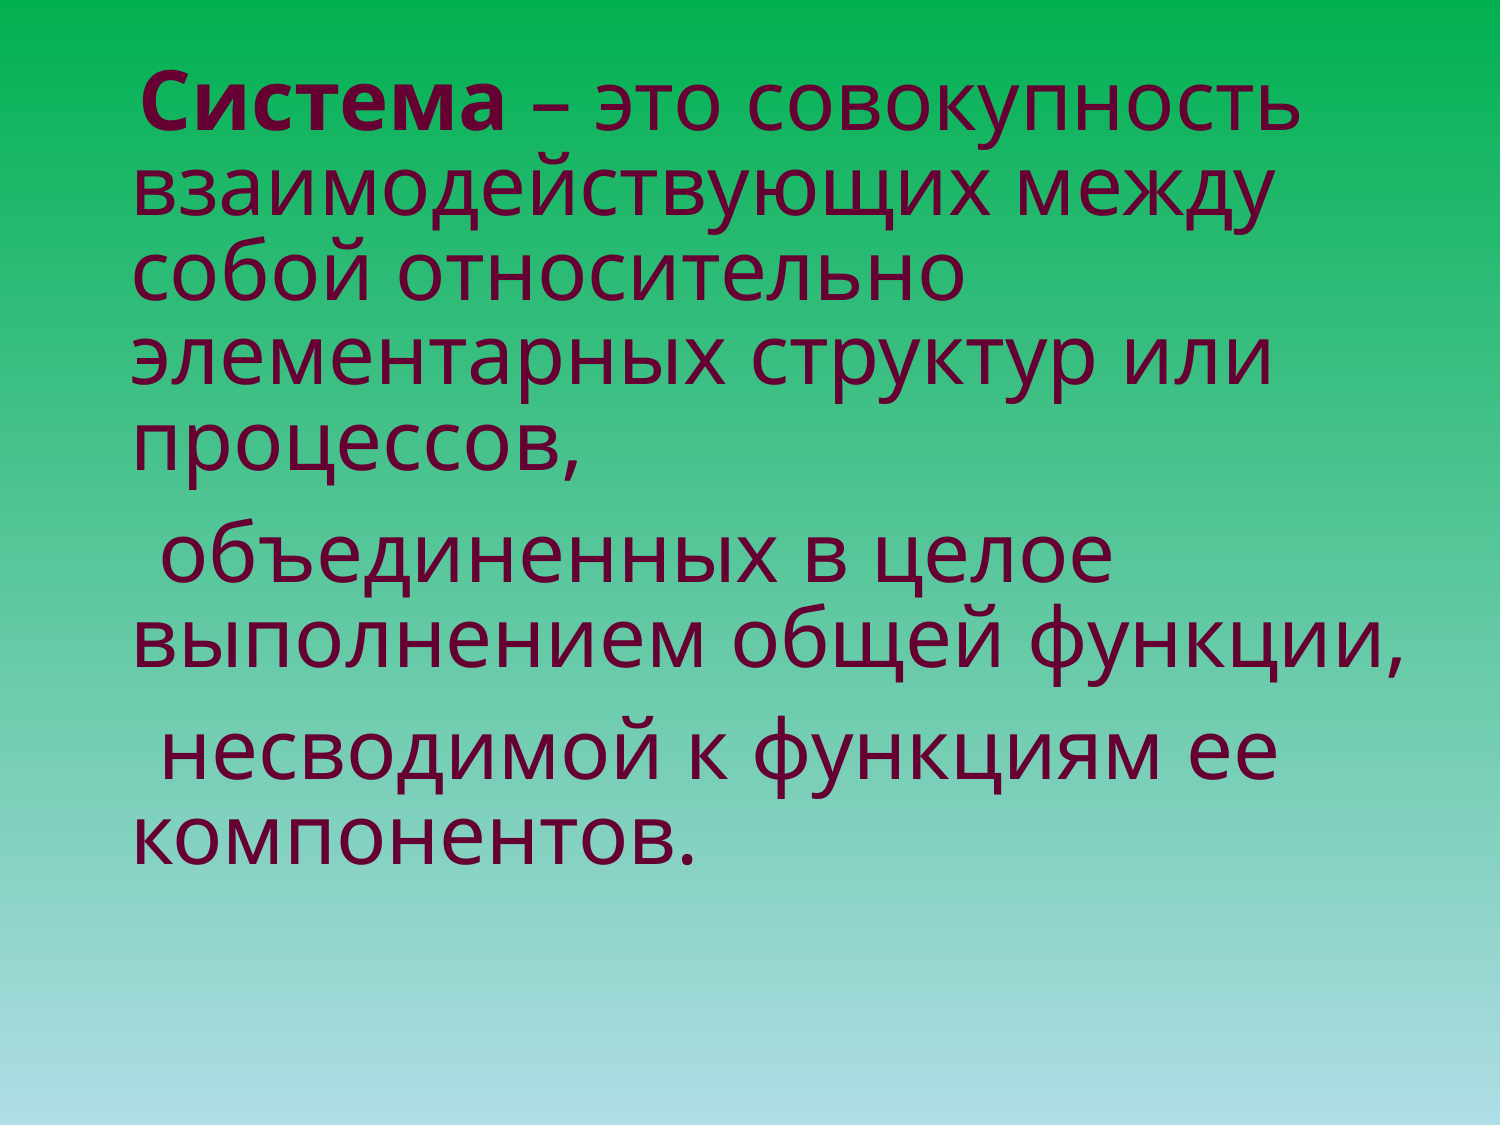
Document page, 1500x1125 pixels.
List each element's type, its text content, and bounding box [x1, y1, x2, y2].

list Система – это совокупность взаимодействующих между собой относительно элементарных структур или процессов, объединенных в целое выполнением общей функции, несводимой к функциям ее компонентов. [100, 54, 1471, 1058]
